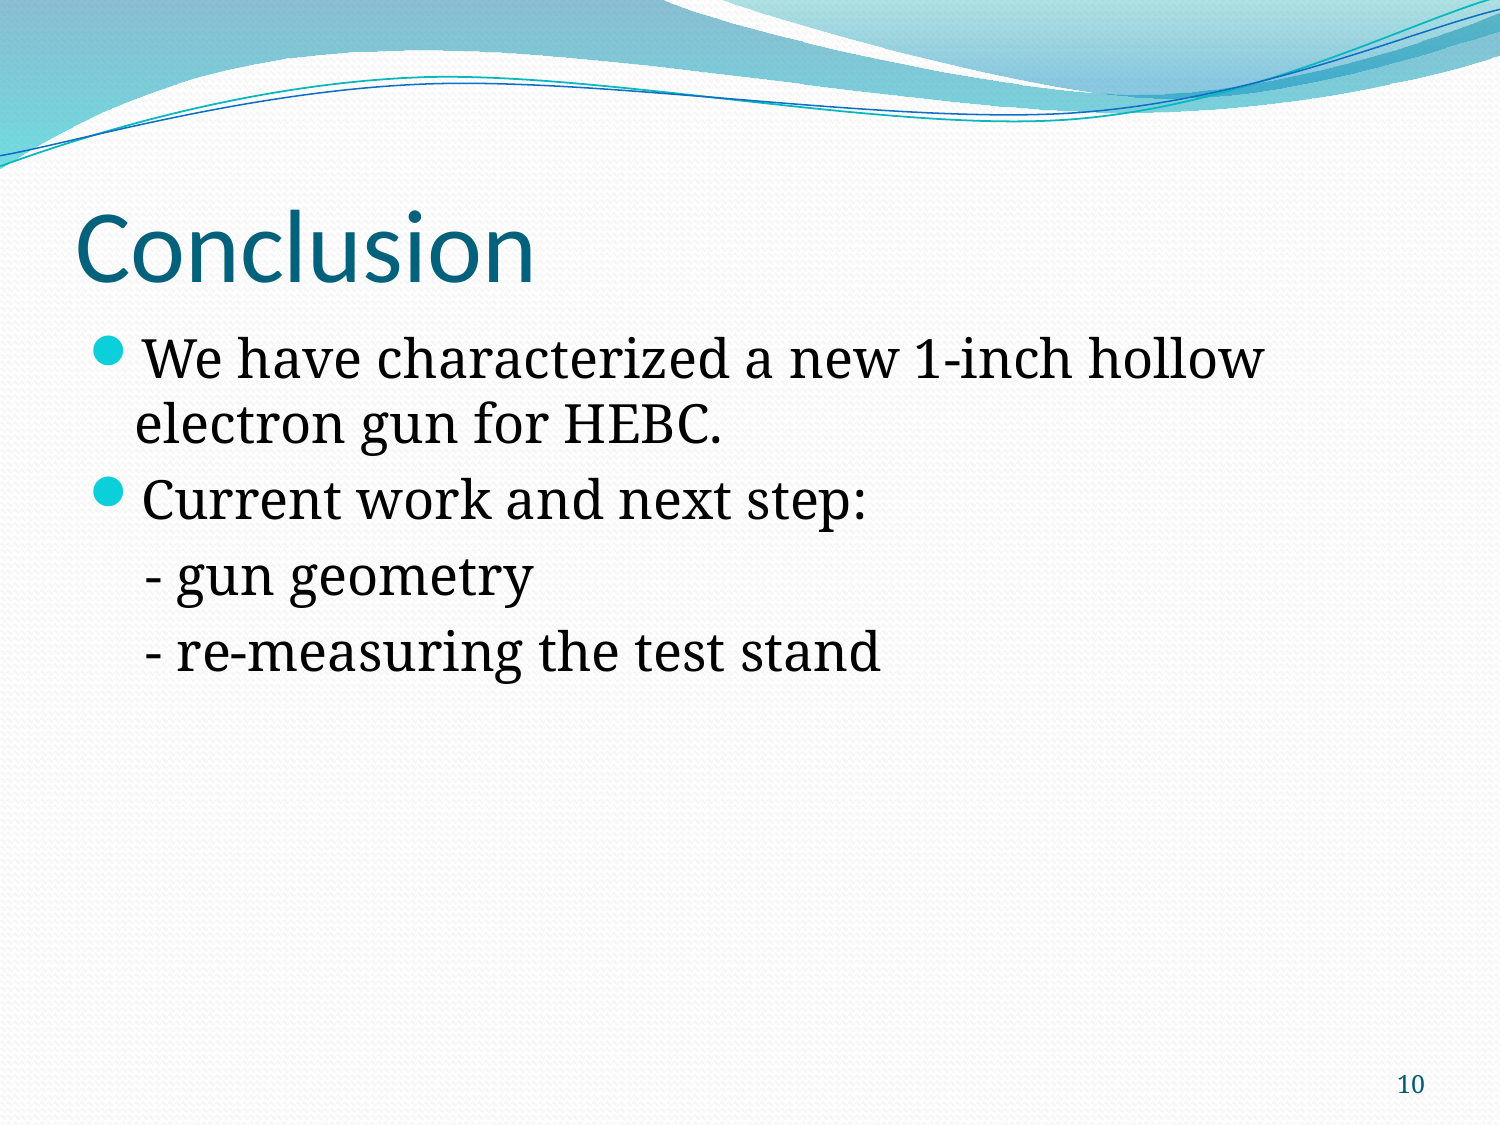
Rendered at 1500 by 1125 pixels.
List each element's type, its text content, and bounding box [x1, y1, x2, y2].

slide_number 10 [1299, 1042, 1425, 1103]
title Conclusion [75, 115, 1425, 303]
list We have characterized a new 1-inch hollow electron gun for HEBC. Current work and next step: - gun geometry - re-measuring the test stand [75, 317, 1425, 1038]
